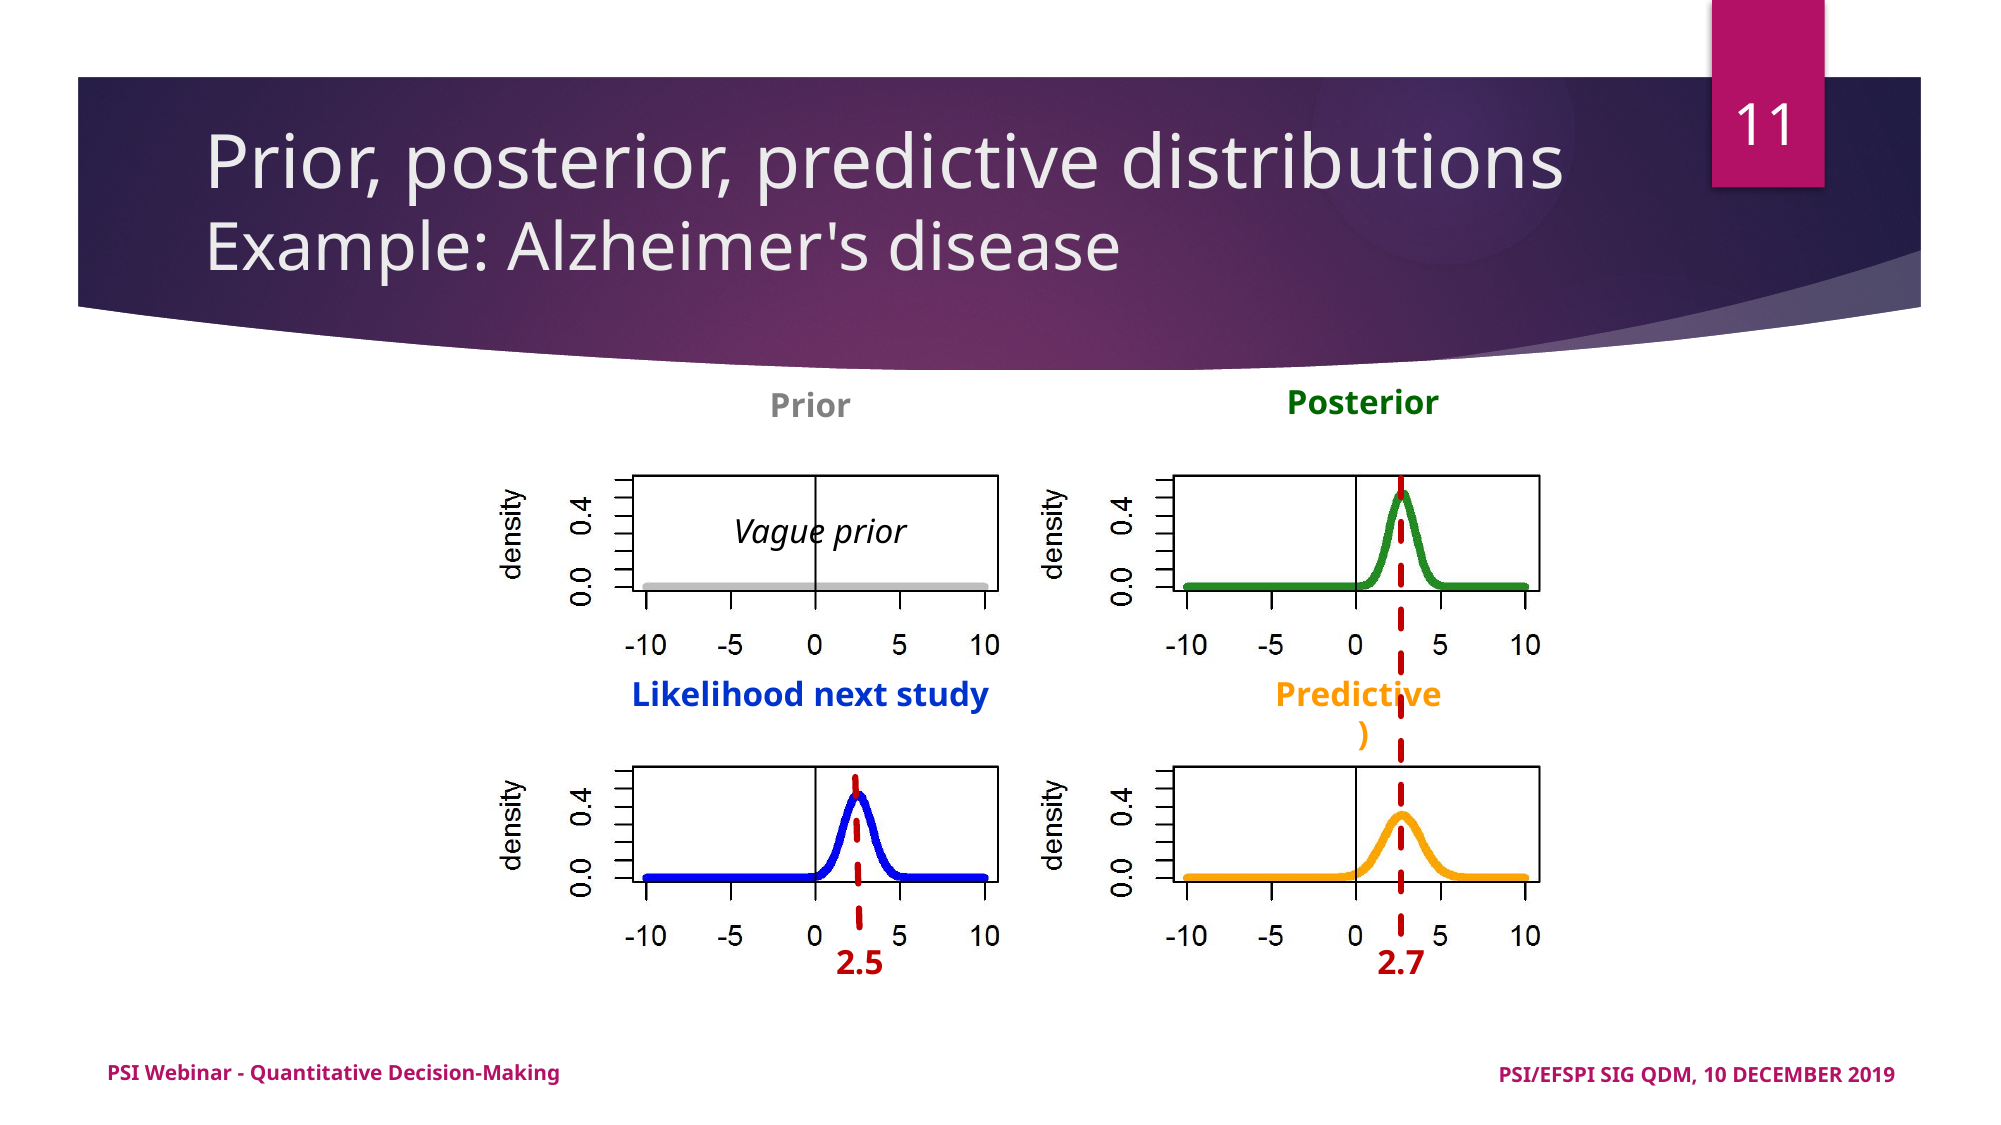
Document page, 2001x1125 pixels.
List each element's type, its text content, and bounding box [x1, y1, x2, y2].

slide_number 11 [1698, 48, 1836, 175]
title Prior, posterior, predictive distributions Example: Alzheimer's disease [189, 120, 1627, 276]
text_box 2.5 [802, 962, 917, 989]
footer PSI Webinar - Quantitative Decision-Making [92, 1048, 726, 1099]
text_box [854, 776, 860, 934]
picture [492, 370, 1575, 953]
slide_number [1465, 1048, 1911, 1100]
text_box 2.7 [1343, 962, 1458, 989]
